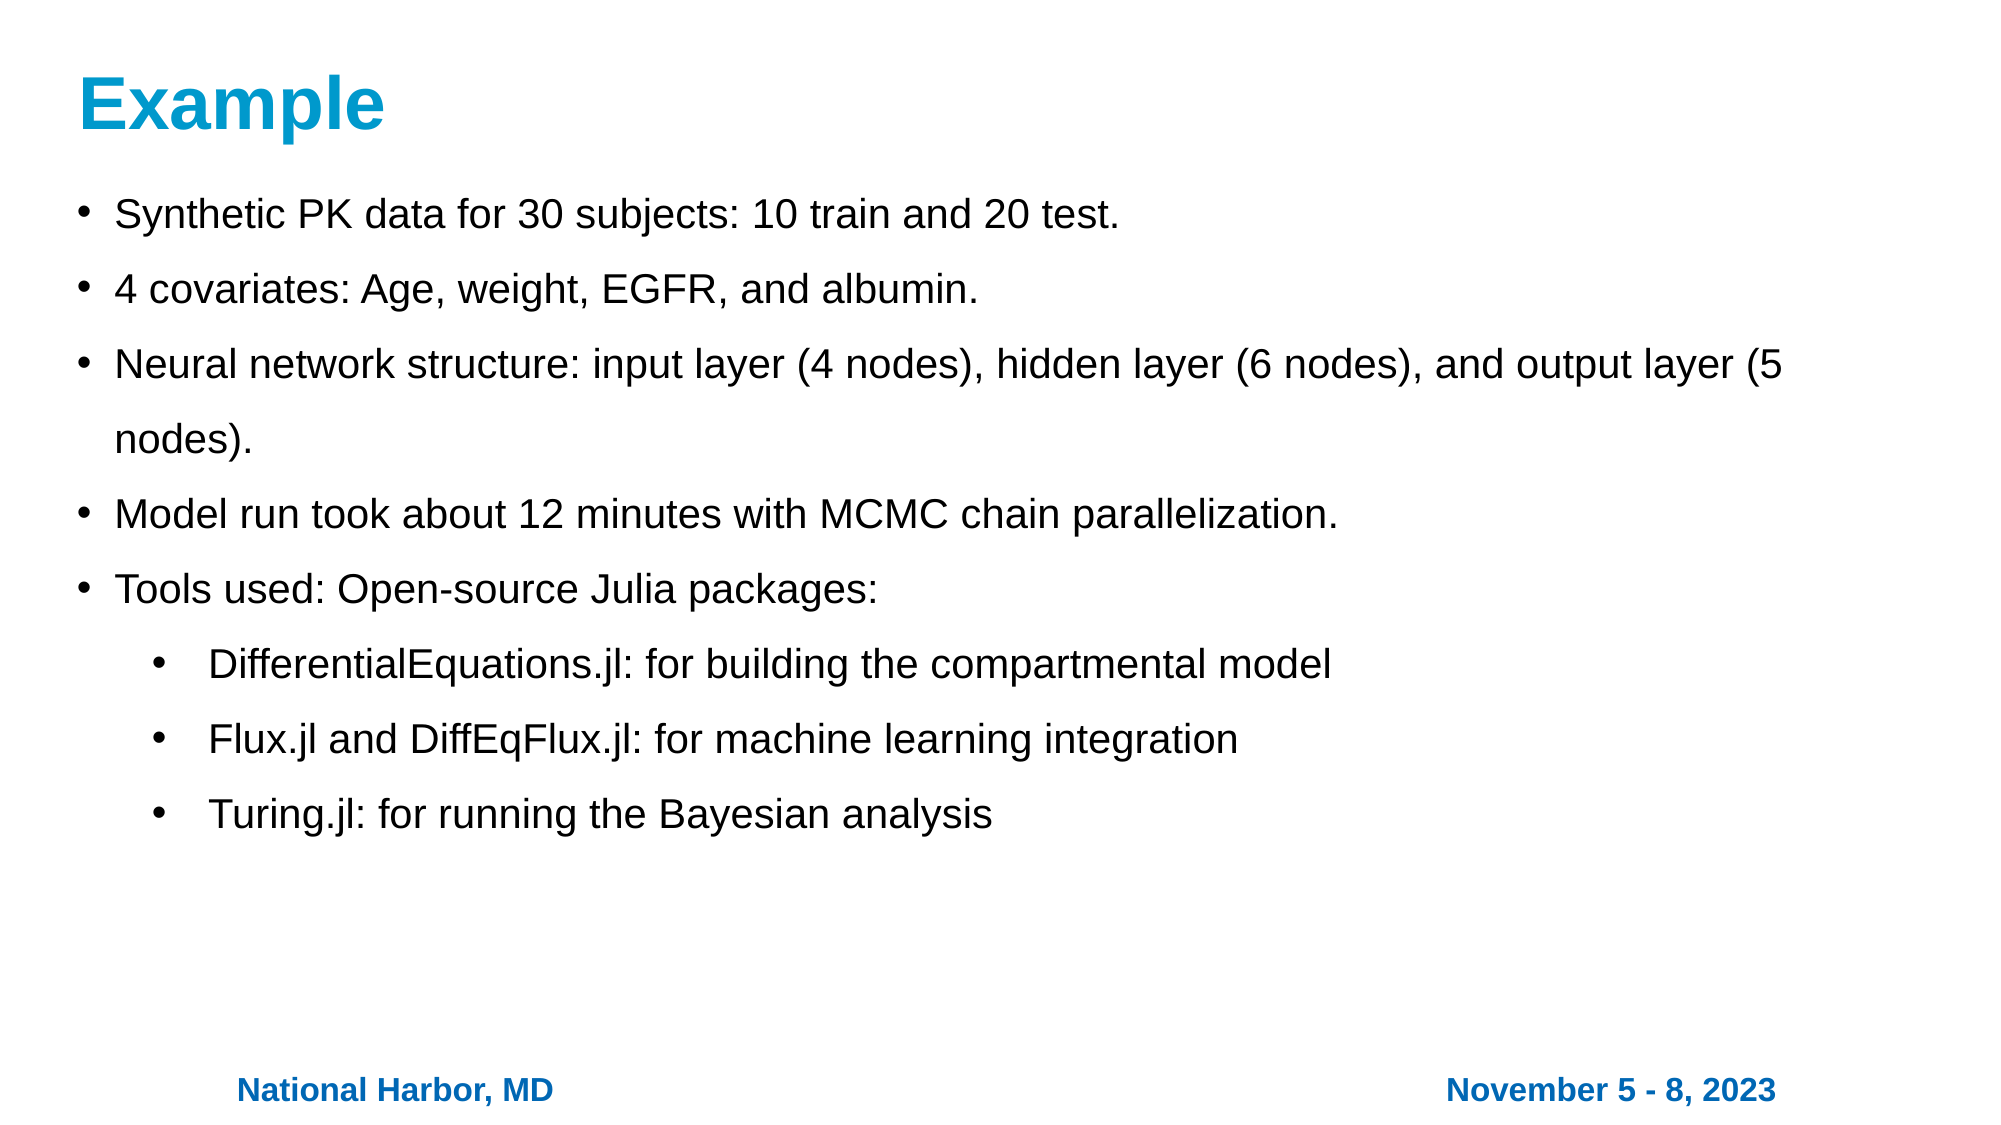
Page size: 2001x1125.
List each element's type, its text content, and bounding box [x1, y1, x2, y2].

text_box Example [63, 47, 402, 153]
text_box National Harbor, MD November 5 - 8, 2023 [61, 1071, 1952, 1122]
list Synthetic PK data for 30 subjects: 10 train and 20 test. 4 covariates: Age, weight, EGFR, and albumin. Neural network structure: input layer (4 nodes), hidden layer (6 nodes), and output layer (5 nodes). Model run took about 12 minutes with MCMC chain parallelization. Tools used: Open-source Julia packages: DifferentialEquations.jl: for building the compartmental model Flux.jl and DiffEqFlux.jl: for machine learning integration Turing.jl: for running the Bayesian analysis [61, 153, 1874, 848]
